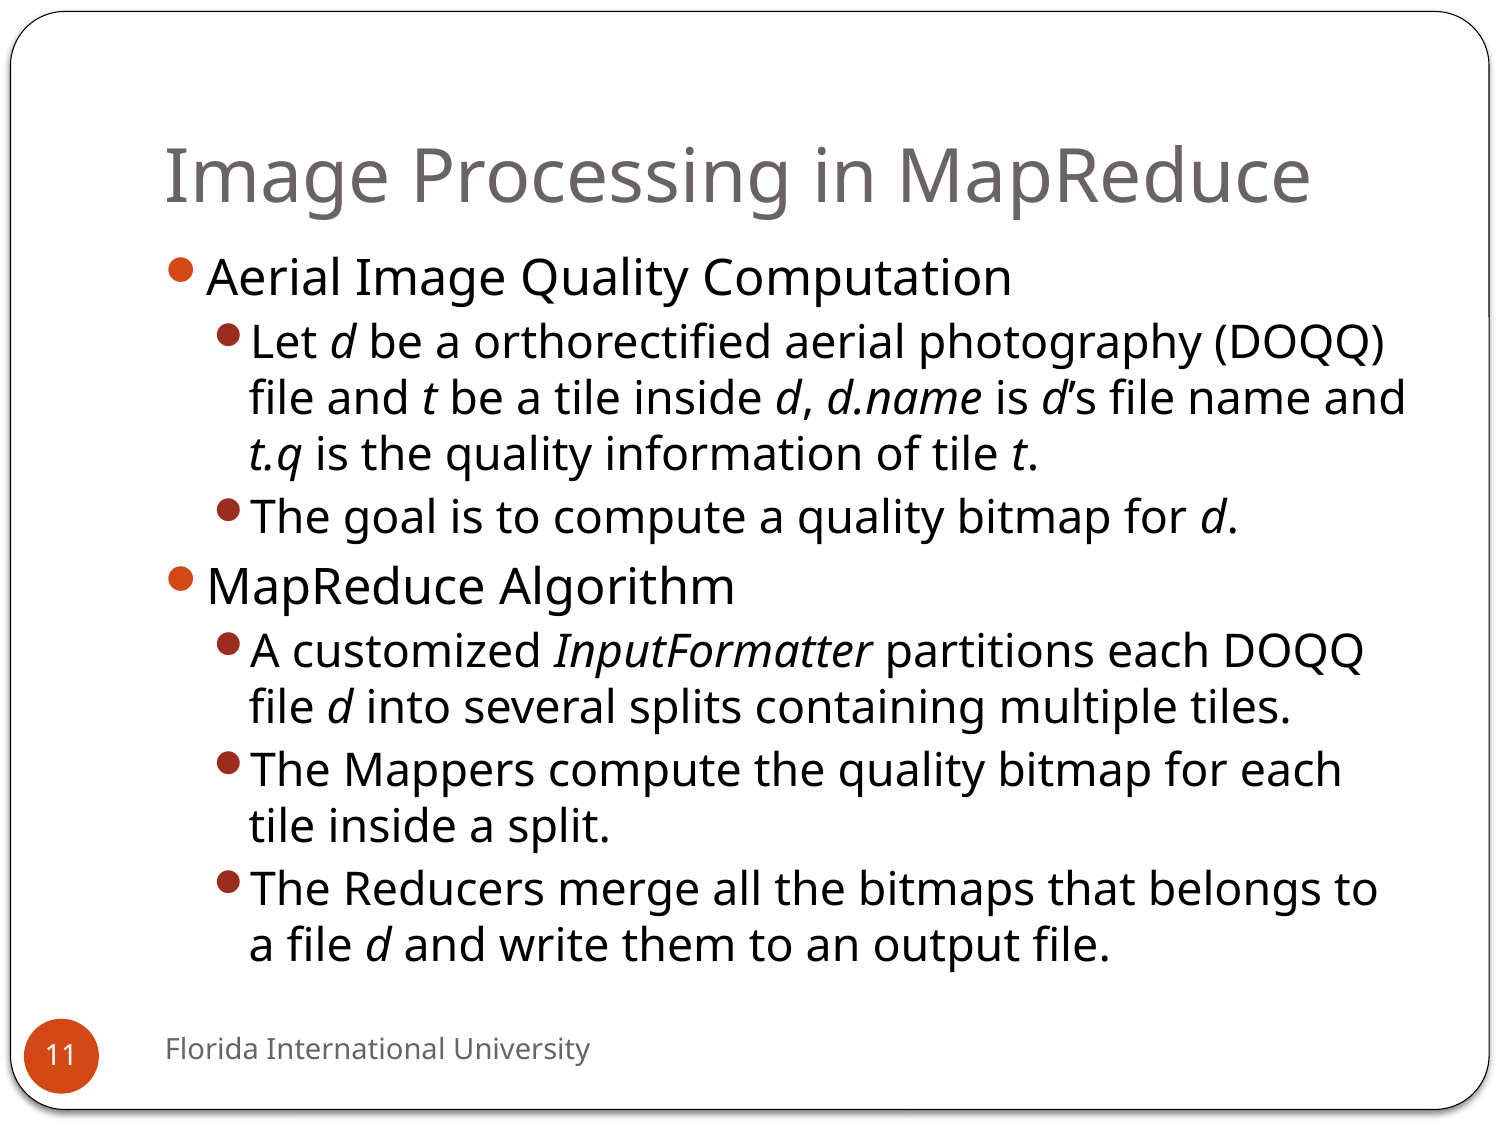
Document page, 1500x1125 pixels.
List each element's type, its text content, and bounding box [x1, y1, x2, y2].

title Image Processing in MapReduce [150, 45, 1425, 233]
footer Florida International University [150, 1012, 800, 1088]
slide_number 11 [23, 1018, 99, 1094]
list Aerial Image Quality Computation Let d be a orthorectified aerial photography (DOQQ) file and t be a tile inside d, d.name is d’s file name and t.q is the quality information of tile t. The goal is to compute a quality bitmap for d. MapReduce Algorithm A customized InputFormatter partitions each DOQQ file d into several splits containing multiple tiles. The Mappers compute the quality bitmap for each tile inside a split. The Reducers merge all the bitmaps that belongs to a file d and write them to an output file. [150, 237, 1425, 988]
